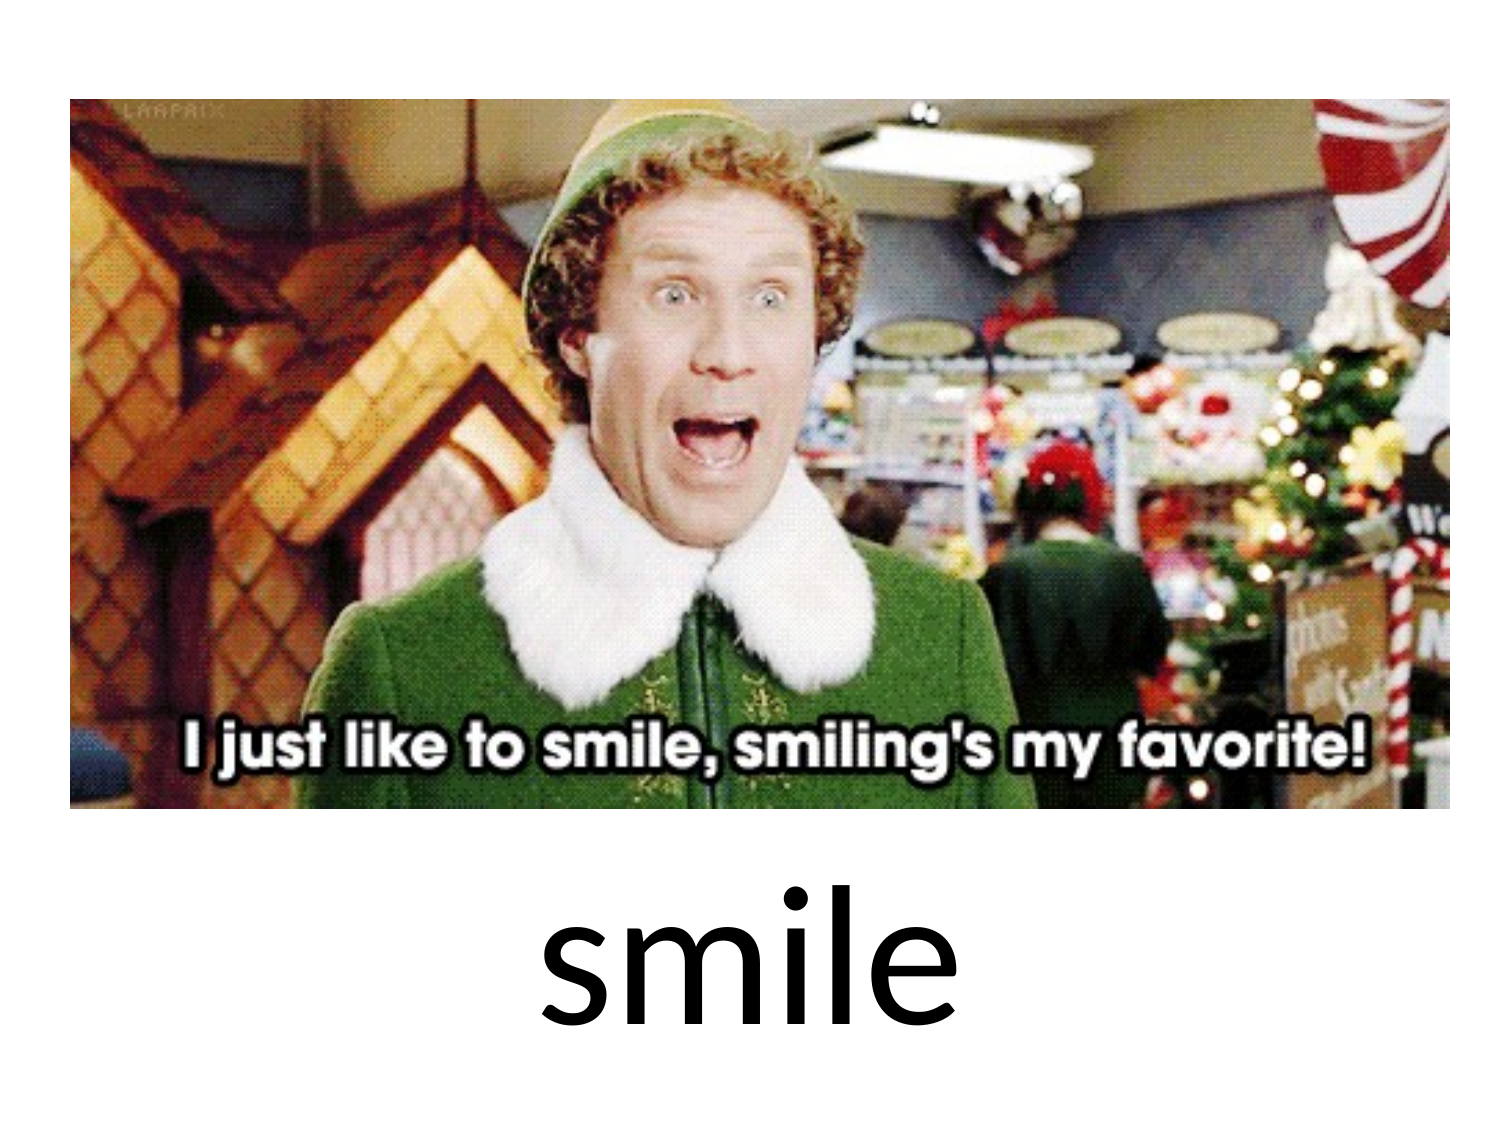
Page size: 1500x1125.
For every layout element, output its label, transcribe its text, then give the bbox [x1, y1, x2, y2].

picture [70, 99, 1451, 810]
text_box smile [74, 817, 1425, 1073]
